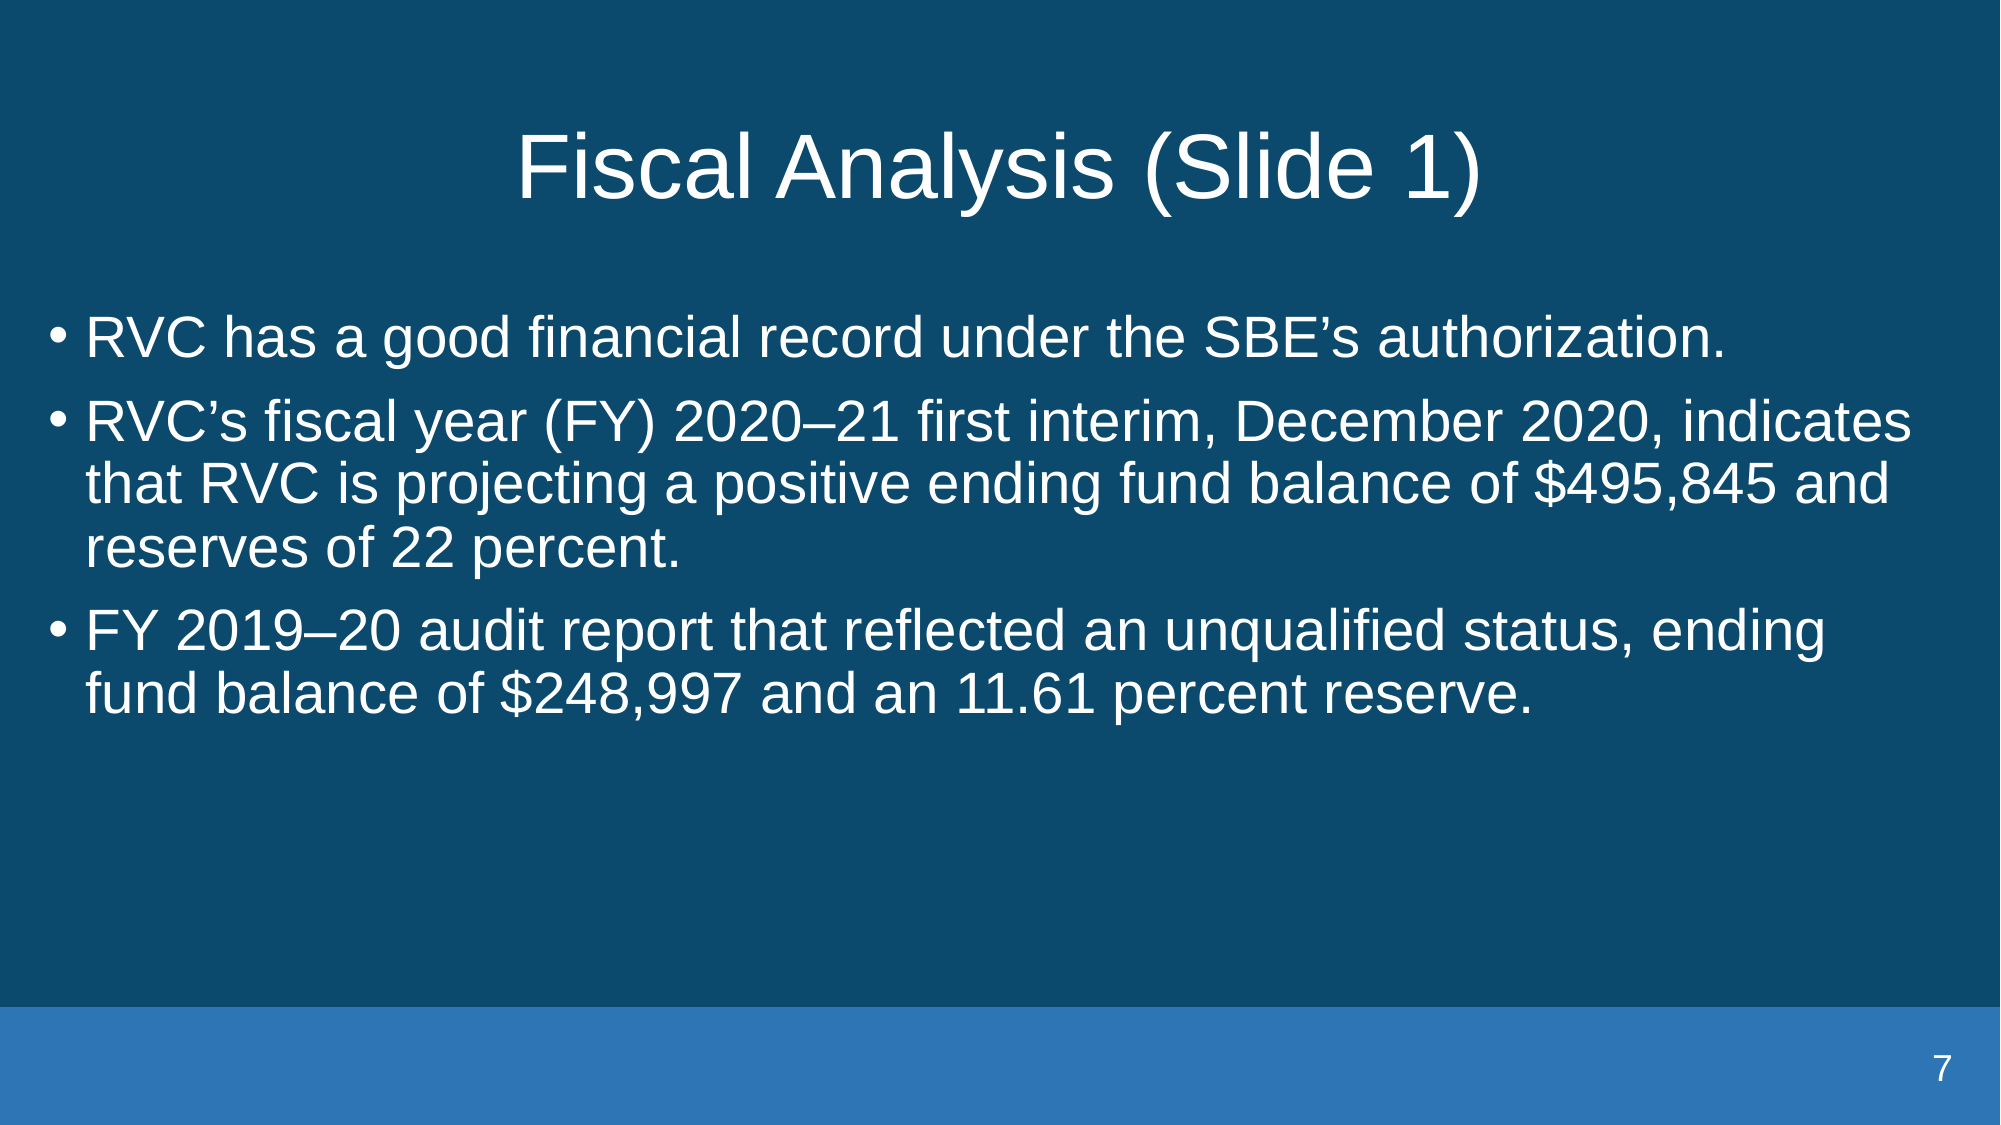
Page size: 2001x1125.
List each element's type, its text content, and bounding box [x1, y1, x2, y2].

list RVC has a good financial record under the SBE’s authorization. RVC’s fiscal year (FY) 2020–21 first interim, December 2020, indicates that RVC is projecting a positive ending fund balance of $495,845 and reserves of 22 percent. FY 2019–20 audit report that reflected an unqualified status, ending fund balance of $248,997 and an 11.61 percent reserve. [33, 299, 1968, 1005]
slide_number 7 [1883, 1036, 1968, 1097]
picture [0, 1007, 2000, 1125]
title Fiscal Analysis (Slide 1) [33, 59, 1968, 278]
